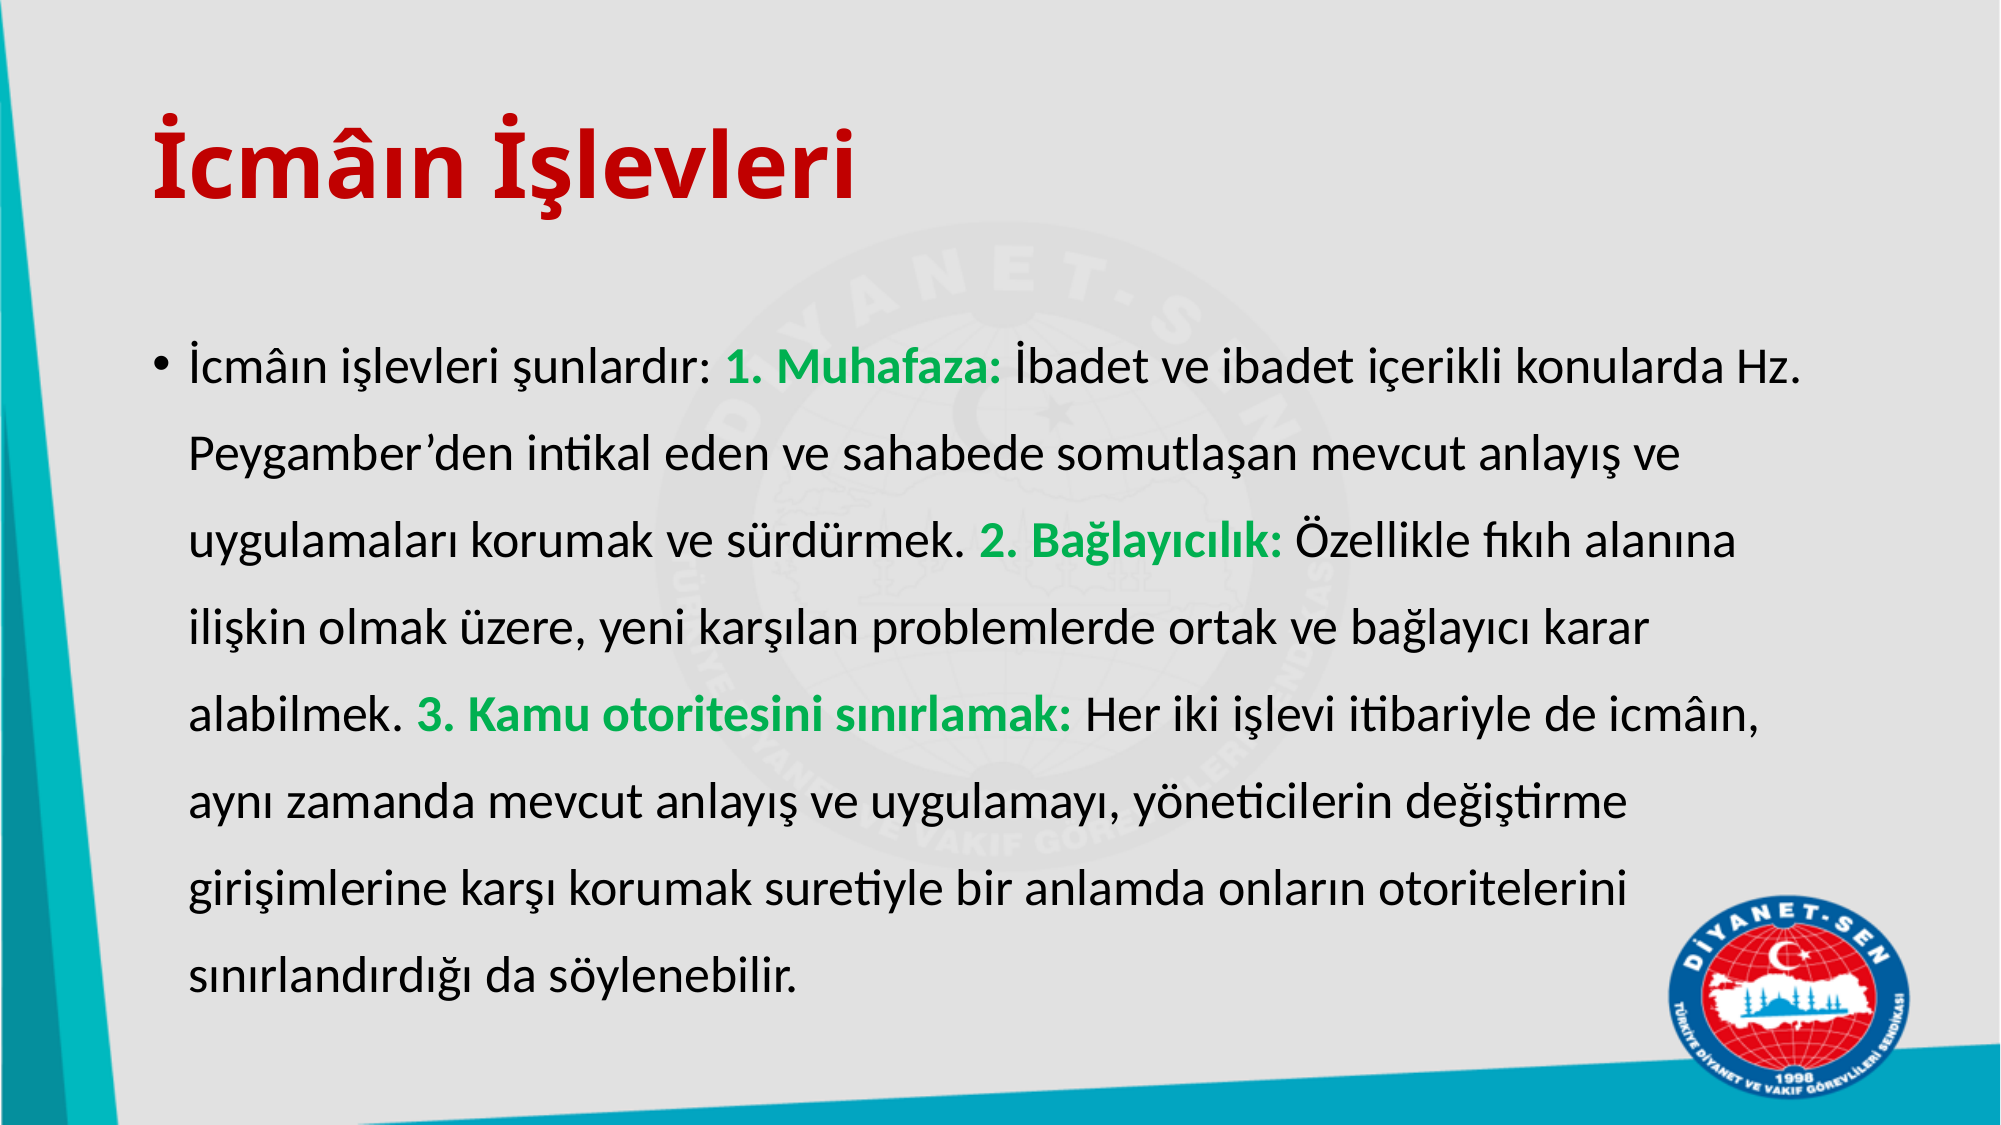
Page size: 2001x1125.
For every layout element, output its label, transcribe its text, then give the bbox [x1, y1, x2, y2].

title İcmâın İşlevleri [137, 59, 1863, 278]
list İcmâın işlevleri şunlardır: 1. Muhafaza: İbadet ve ibadet içerikli konularda Hz. Peygamber’den intikal eden ve sahabede somutlaşan mevcut anlayış ve uygulamaları korumak ve sürdürmek. 2. Bağlayıcılık: Özellikle fıkıh alanına ilişkin olmak üzere, yeni karşılan problemlerde ortak ve bağlayıcı karar alabilmek. 3. Kamu otoritesini sınırlamak: Her iki işlevi itibariyle de icmâın, aynı zamanda mevcut anlayış ve uygulamayı, yöneticilerin değiştirme girişimlerine karşı korumak suretiyle bir anlamda onların otoritelerini sınırlandırdığı da söylenebilir. [137, 299, 1863, 1014]
picture [0, 0, 2001, 1125]
